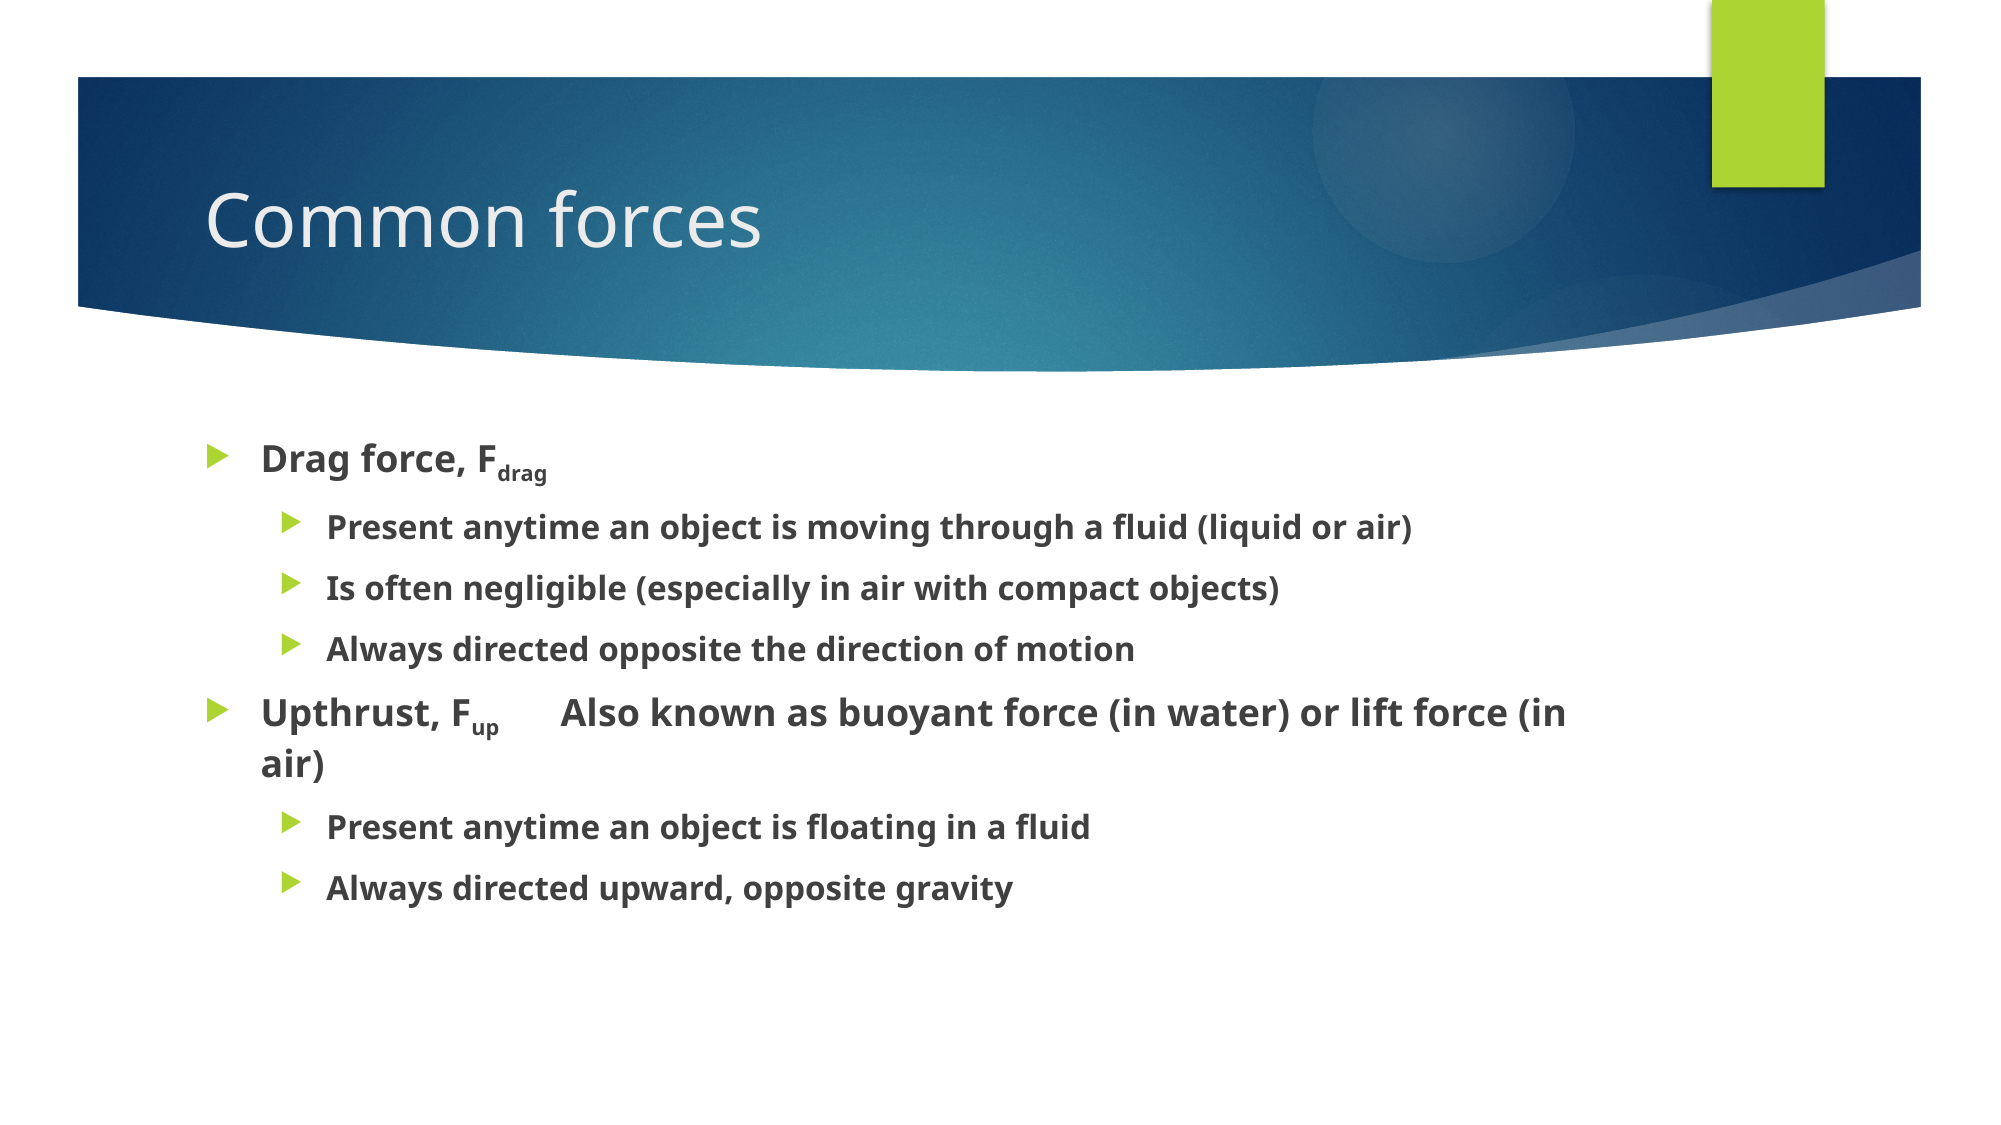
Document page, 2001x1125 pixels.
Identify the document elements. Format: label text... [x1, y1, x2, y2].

list Drag force, Fdrag Present anytime an object is moving through a fluid (liquid or air) Is often negligible (especially in air with compact objects) Always directed opposite the direction of motion Upthrust, Fup Also known as buoyant force (in water) or lift force (in air) Present anytime an object is floating in a fluid Always directed upward, opposite gravity [189, 427, 1627, 988]
title Common forces [189, 159, 1627, 276]
